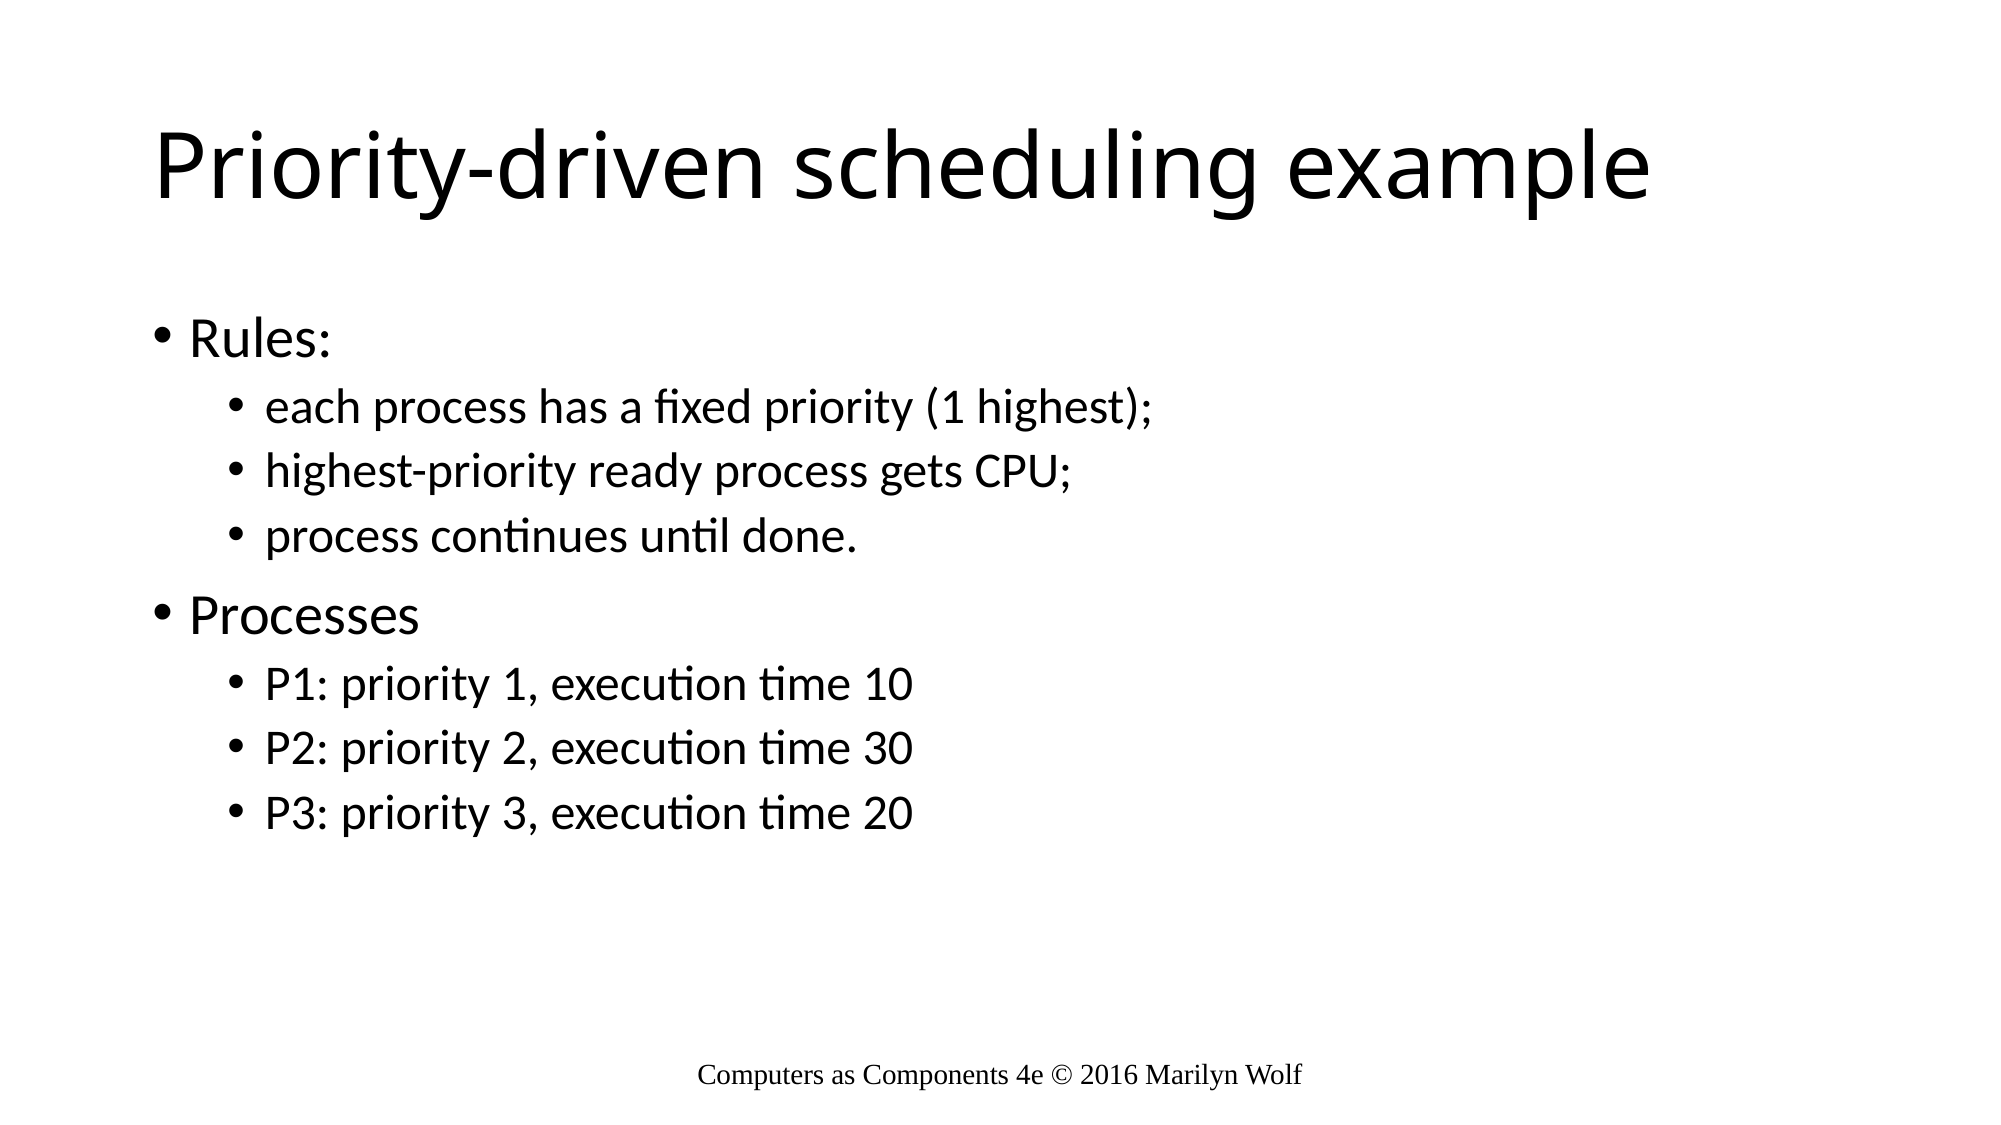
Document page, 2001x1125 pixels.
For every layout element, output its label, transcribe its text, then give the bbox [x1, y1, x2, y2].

footer Computers as Components 4e © 2016 Marilyn Wolf [662, 1042, 1338, 1103]
list Rules: each process has a fixed priority (1 highest); highest-priority ready process gets CPU; process continues until done. Processes P1: priority 1, execution time 10 P2: priority 2, execution time 30 P3: priority 3, execution time 20 [137, 299, 1863, 1014]
title Priority-driven scheduling example [137, 59, 1863, 278]
